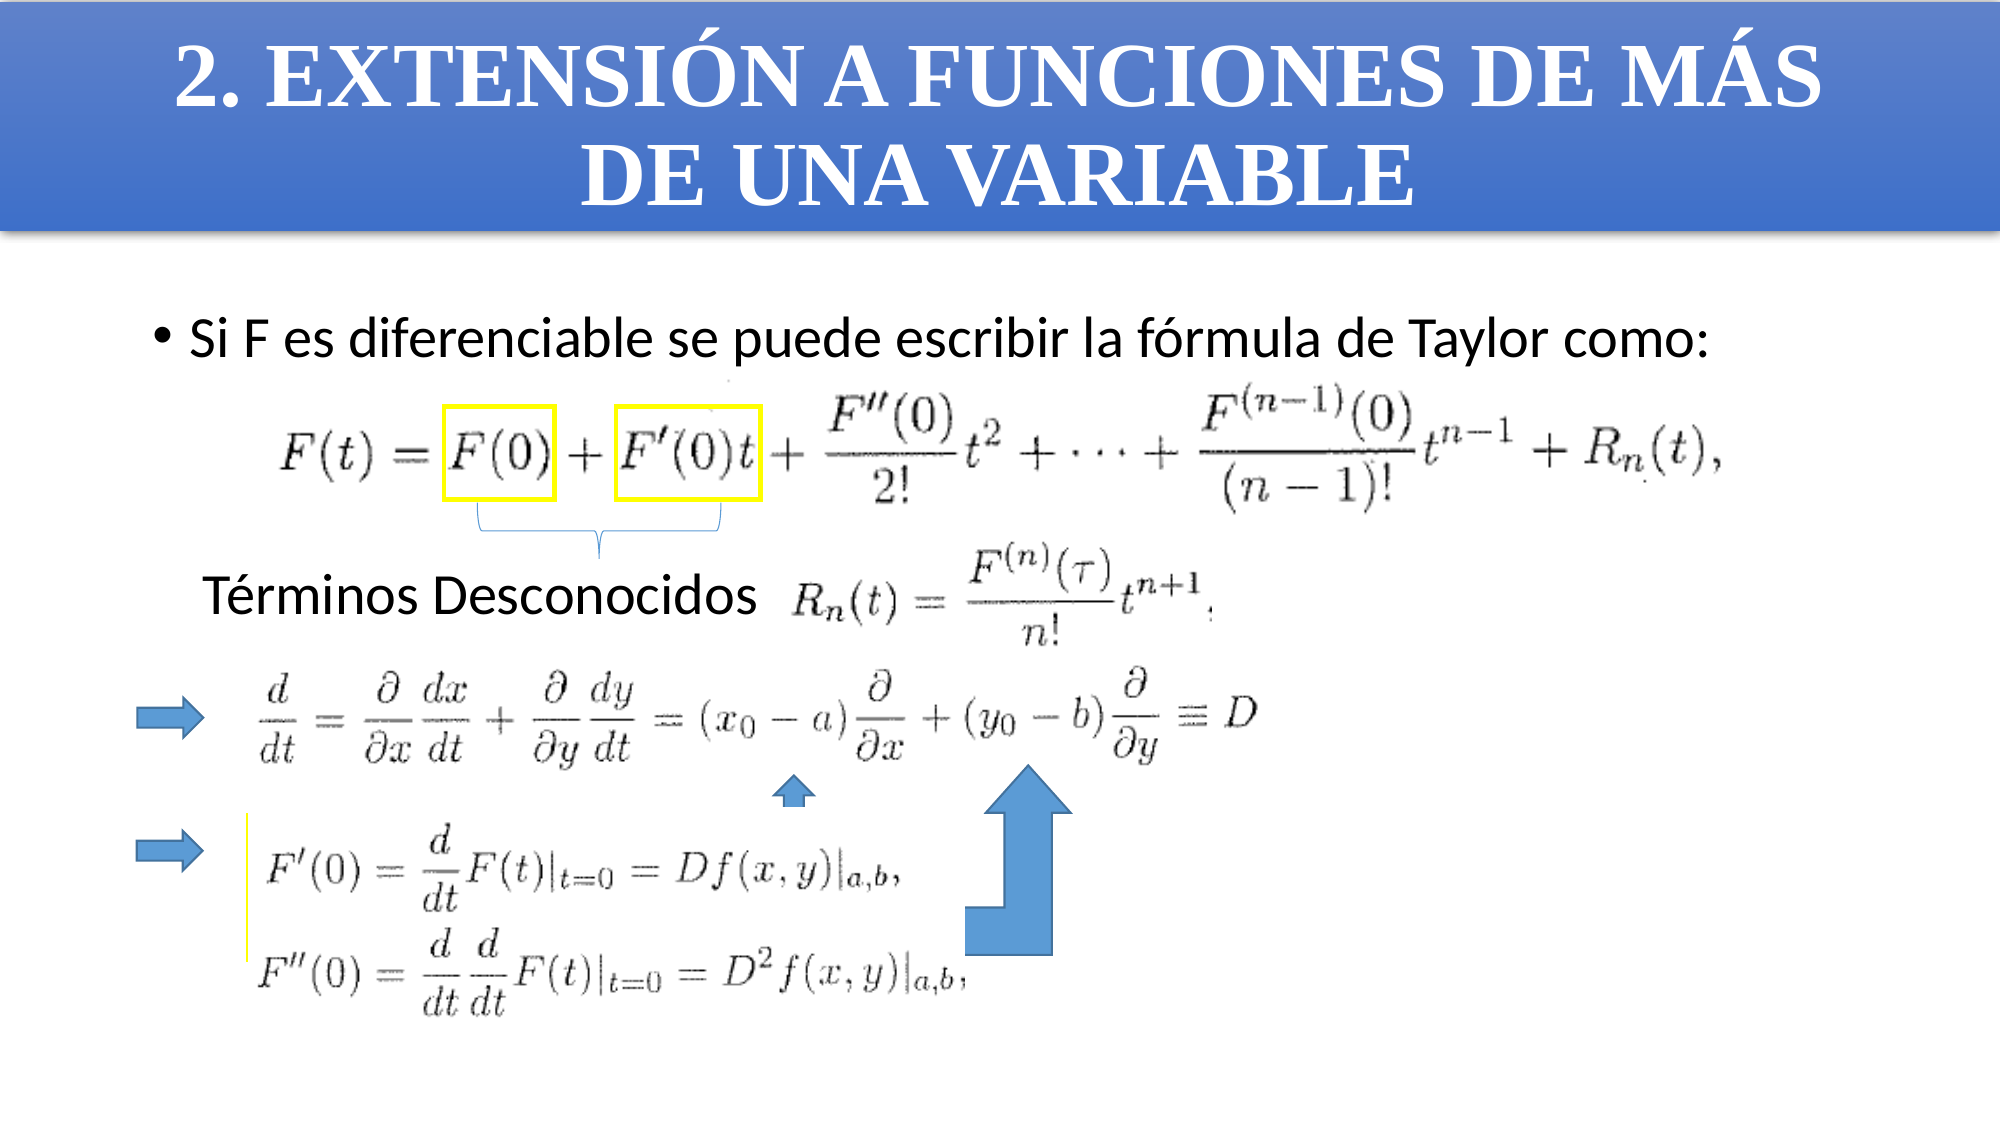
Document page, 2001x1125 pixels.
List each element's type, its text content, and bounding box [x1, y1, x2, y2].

title 2. EXTENSIÓN A FUNCIONES DE MÁS DE UNA VARIABLE [137, 17, 1863, 236]
picture [248, 659, 1272, 776]
text_box [771, 776, 817, 807]
text_box [965, 776, 1073, 956]
text_box [136, 695, 205, 741]
text_box [135, 828, 205, 874]
picture [787, 533, 1212, 650]
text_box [172, 406, 788, 635]
picture [248, 808, 965, 1019]
list Si F es diferenciable se puede escribir la fórmula de Taylor como: [137, 299, 1863, 666]
picture [271, 374, 1729, 517]
text_box [0, 2, 2000, 231]
